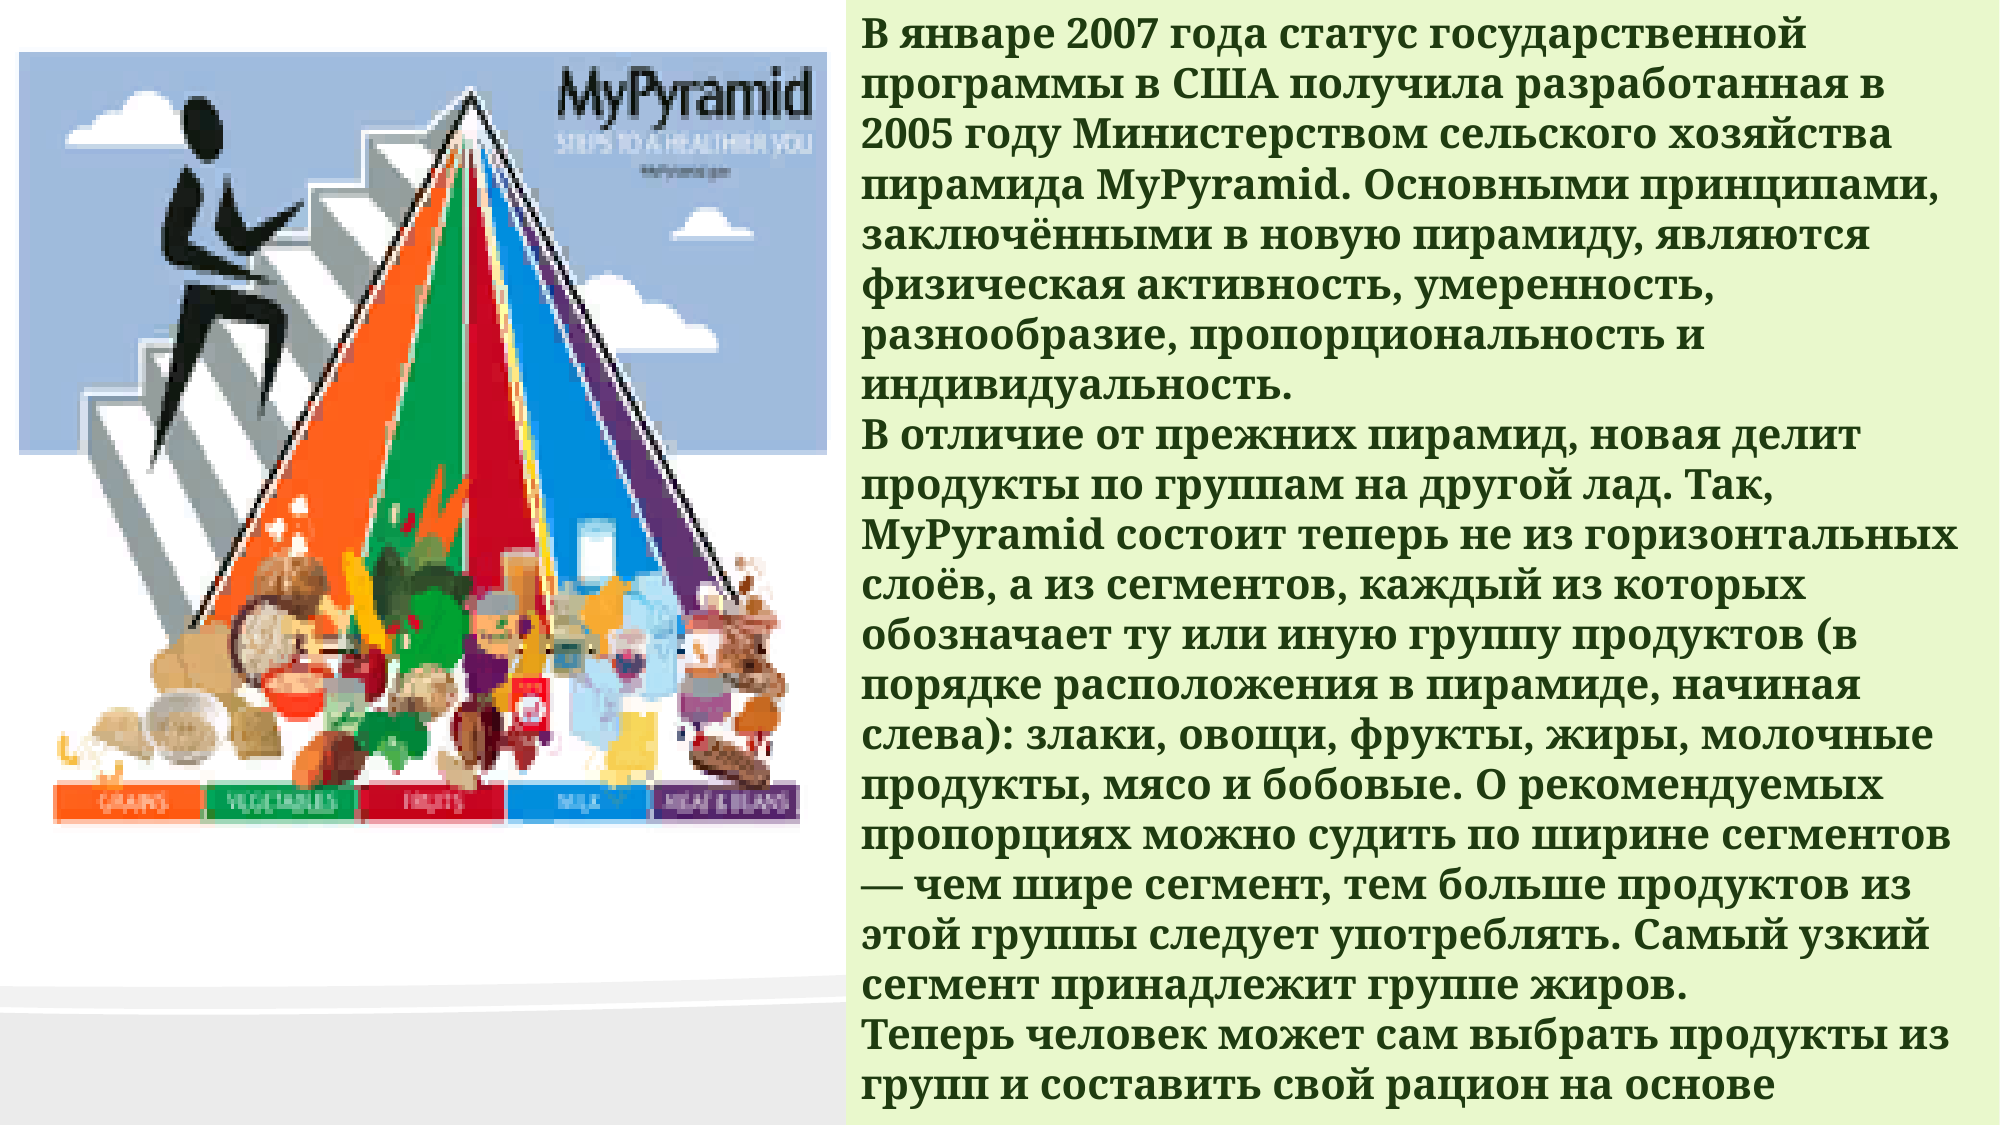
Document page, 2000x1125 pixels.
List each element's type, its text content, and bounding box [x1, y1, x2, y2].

text_box В январе 2007 года статус государственной программы в США получила разработанная в 2005 году Министерством сельского хозяйства пирамида MyPyramid. Основными принципами, заключёнными в новую пирамиду, являются физическая активность, умеренность, разнообразие, пропорциональность и индивидуальность. В отличие от прежних пирамид, новая делит продукты по группам на другой лад. Так, MyPyramid состоит теперь не из горизонтальных слоёв, а из сегментов, каждый из которых обозначает ту или иную группу продуктов (в порядке расположения в пирамиде, начиная слева): злаки, овощи, фрукты, жиры, молочные продукты, мясо и бобовые. О рекомендуемых пропорциях можно судить по ширине сегментов — чем шире сегмент, тем больше продуктов из этой группы следует употреблять. Самый узкий сегмент принадлежит группе жиров. Теперь человек может сам выбрать продукты из групп и составить свой рацион на основе предпочитаемых им продуктов, ориентируясь лишь на примерные пропорции. Таким образом, данная пирамида делает акцент на индивидуальный подход к подбору питания. Сбоку от пирамиды изображён человечек, взбирающийся по ступеням, который символизирует необходимость физических упражнений [846, 0, 2000, 1125]
picture [0, 32, 847, 858]
